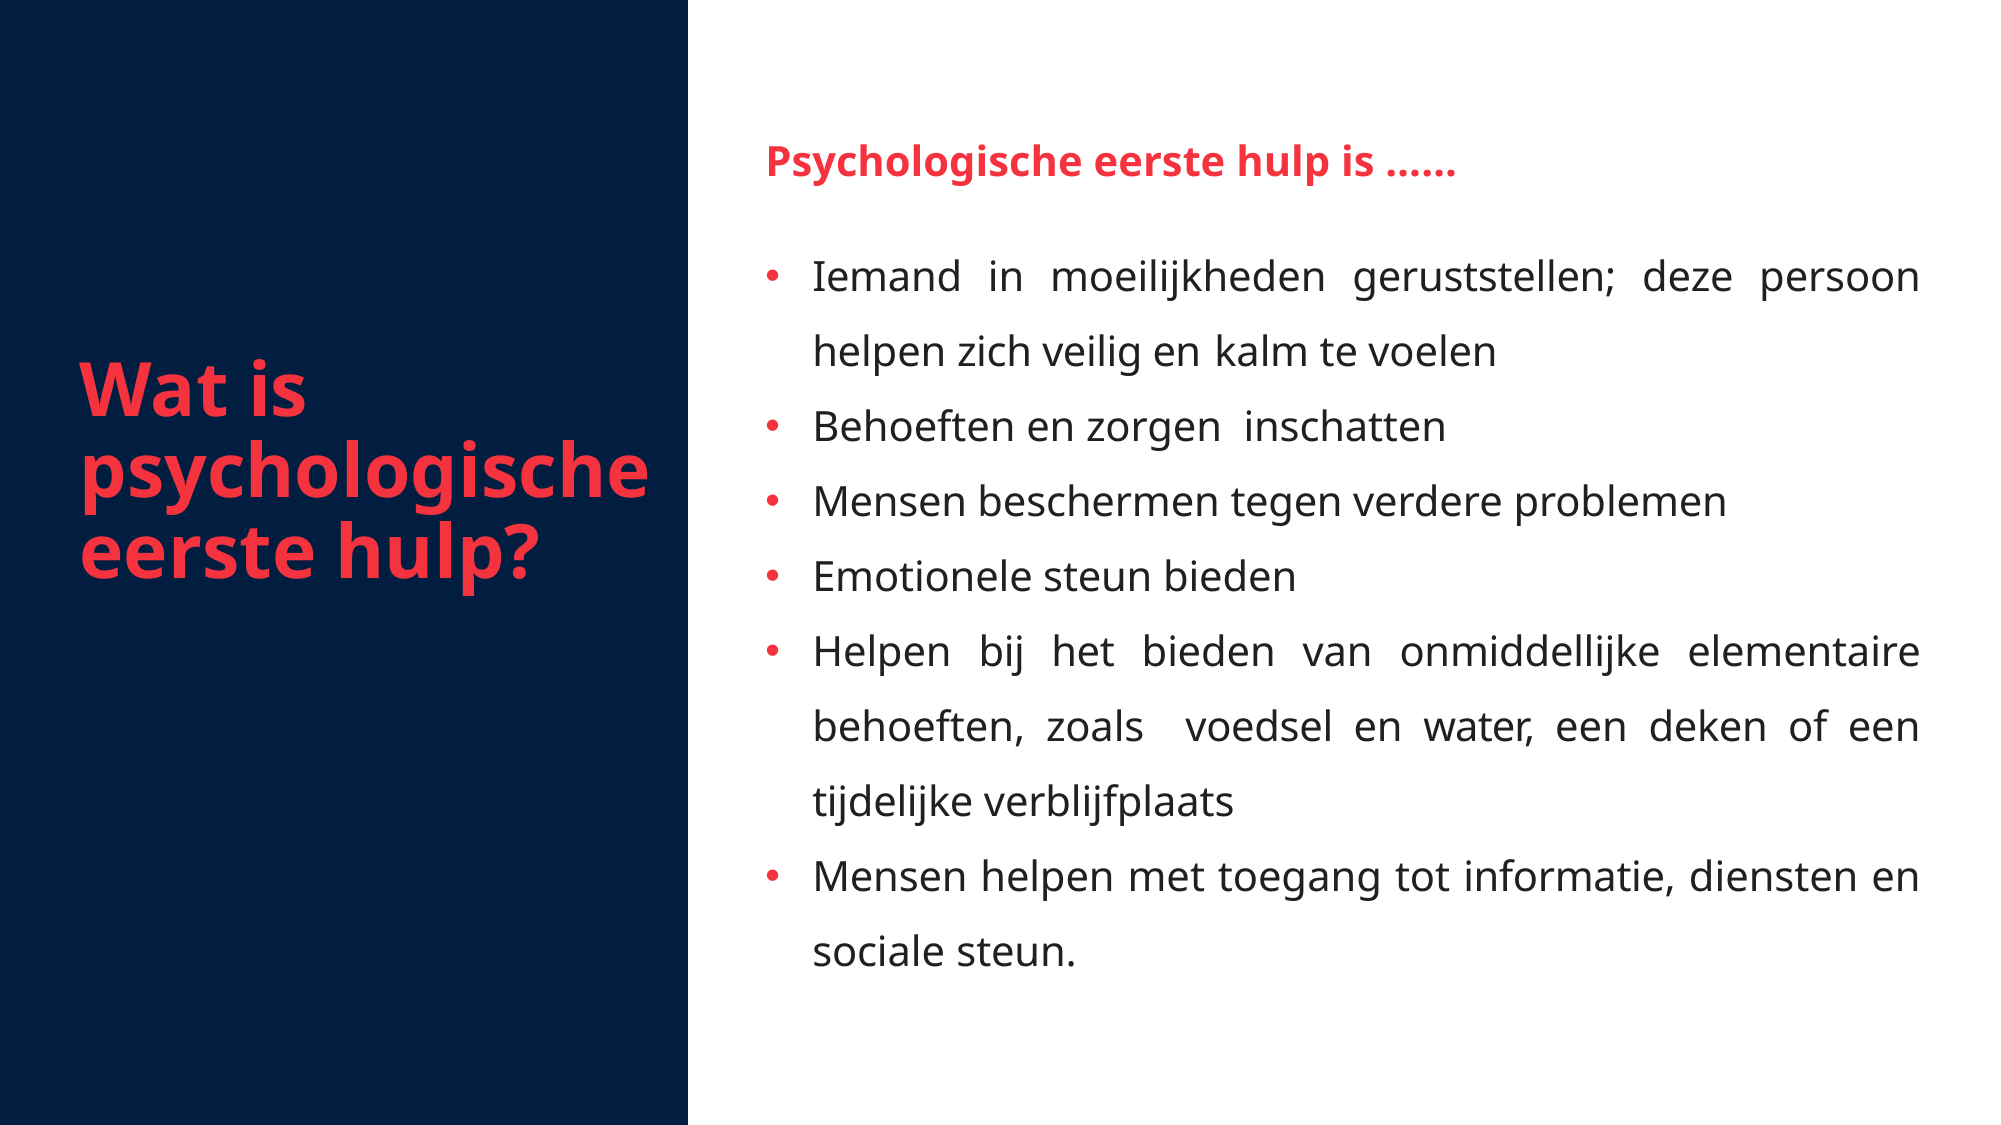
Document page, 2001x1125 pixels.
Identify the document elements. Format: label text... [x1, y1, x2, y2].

text_box Psychologische eerste hulp is …… Iemand in moeilijkheden geruststellen; deze persoon helpen zich veilig en kalm te voelen Behoeften en zorgen inschatten Mensen beschermen tegen verdere problemen Emotionele steun bieden Helpen bij het bieden van onmiddellijke elementaire behoeften, zoals voedsel en water, een deken of een tijdelijke verblijfplaats Mensen helpen met toegang tot informatie, diensten en sociale steun. [750, 127, 1936, 1063]
text_box Wat is psychologische eerste hulp? [64, 104, 670, 842]
text_box [0, 0, 688, 1125]
